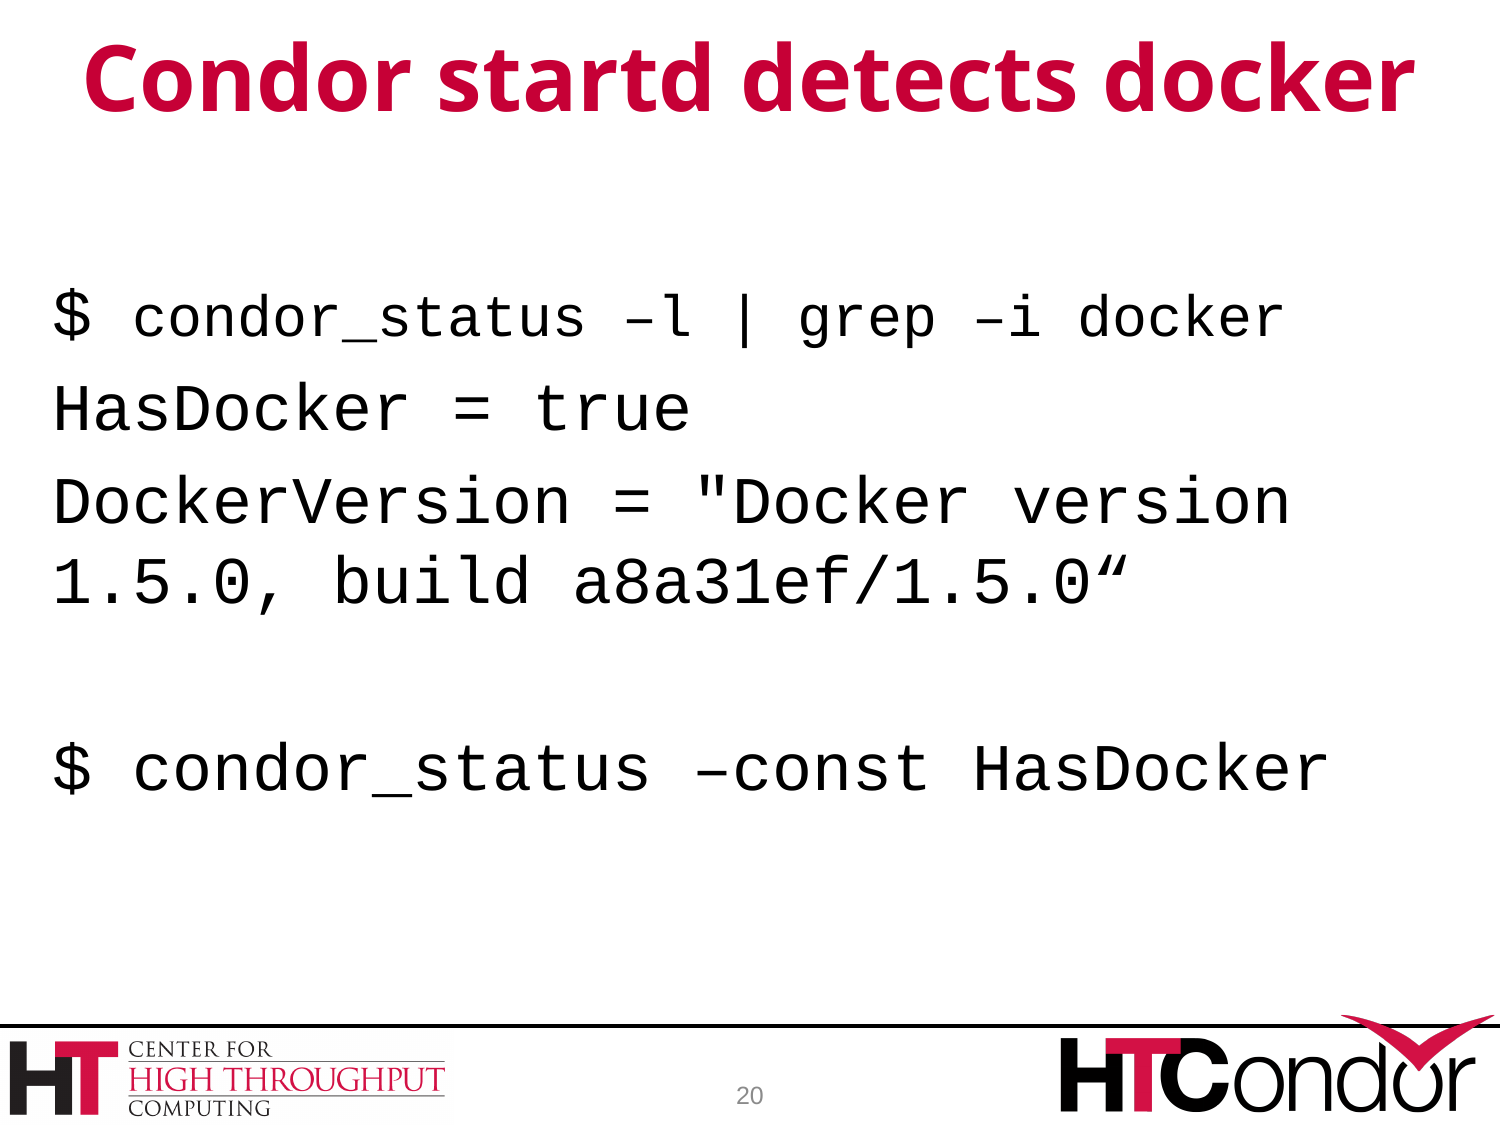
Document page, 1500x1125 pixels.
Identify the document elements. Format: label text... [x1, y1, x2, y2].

picture [1055, 1014, 1500, 1119]
slide_number 20 [575, 1065, 925, 1125]
list $ condor_status –l | grep –i docker HasDocker = true DockerVersion = "Docker version 1.5.0, build a8a31ef/1.5.0“ $ condor_status –const HasDocker [37, 262, 1463, 1063]
title Condor startd detects docker [0, 0, 1500, 150]
picture [0, 1029, 454, 1125]
